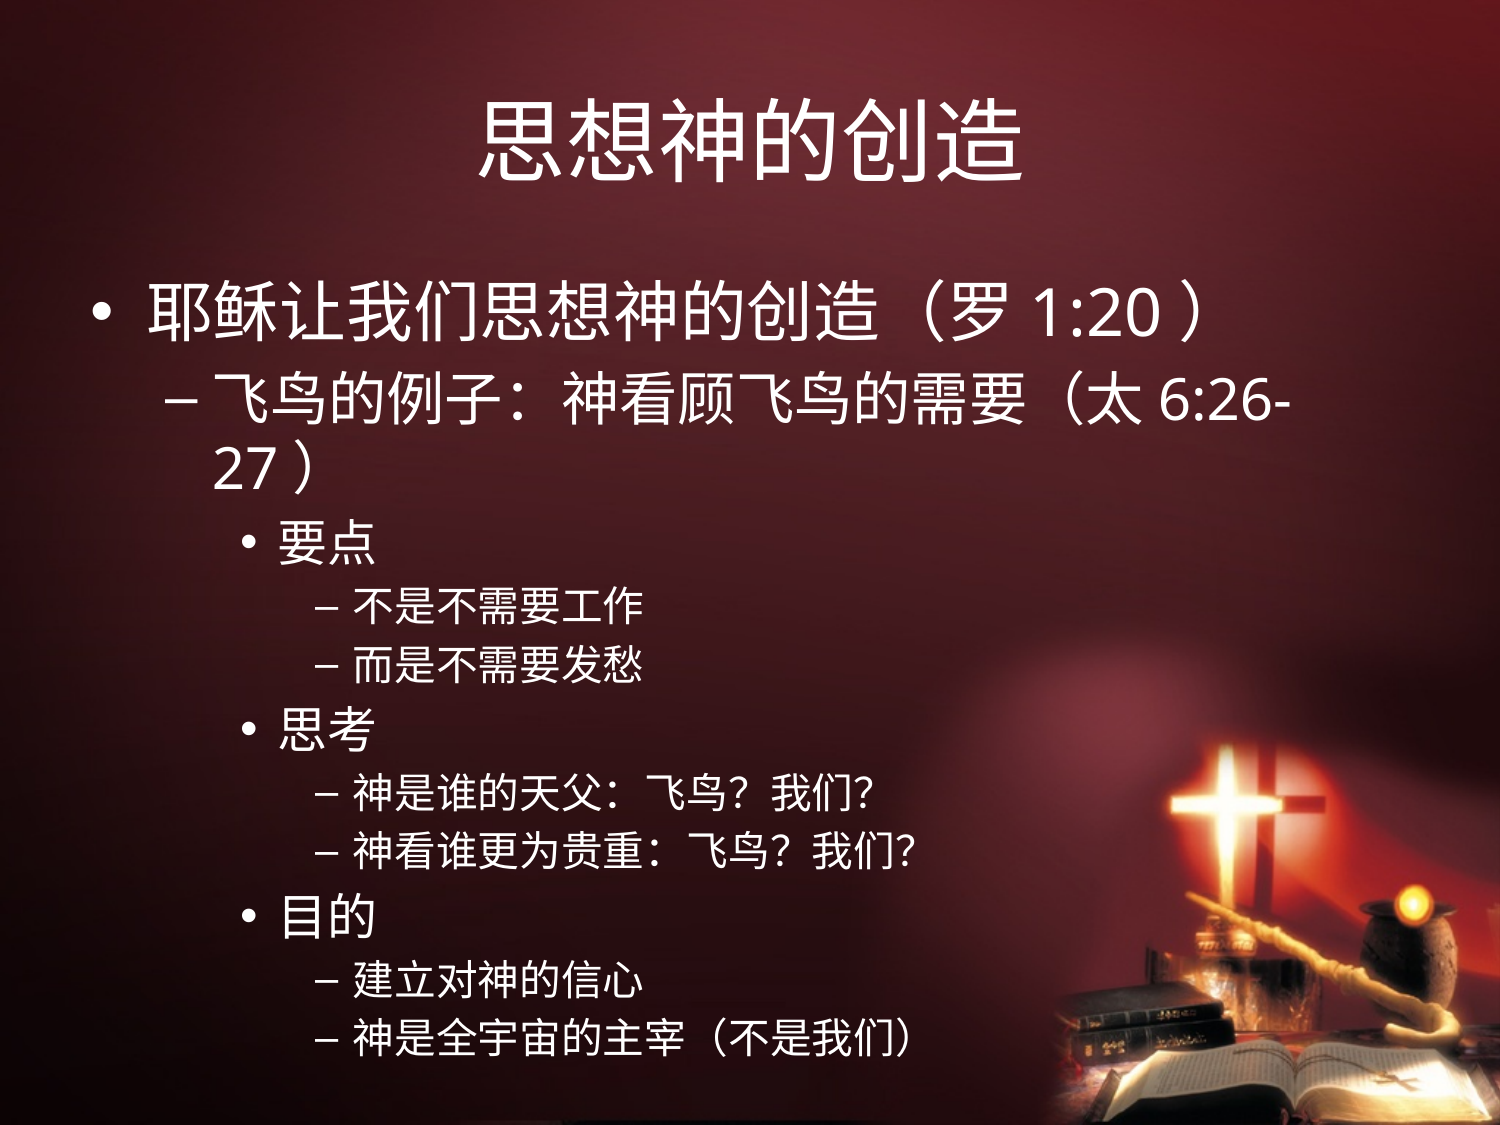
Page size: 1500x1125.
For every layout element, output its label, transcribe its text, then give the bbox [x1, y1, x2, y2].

title 思想神的创造 [75, 45, 1425, 233]
list 耶稣让我们思想神的创造（罗1:20） 飞鸟的例子：神看顾飞鸟的需要（太6:26-27） 要点 不是不需要工作 而是不需要发愁 思考 神是谁的天父：飞鸟？我们？ 神看谁更为贵重：飞鸟？我们？ 目的 建立对神的信心 神是全宇宙的主宰（不是我们） [75, 262, 1425, 1005]
picture [0, 0, 1500, 1125]
